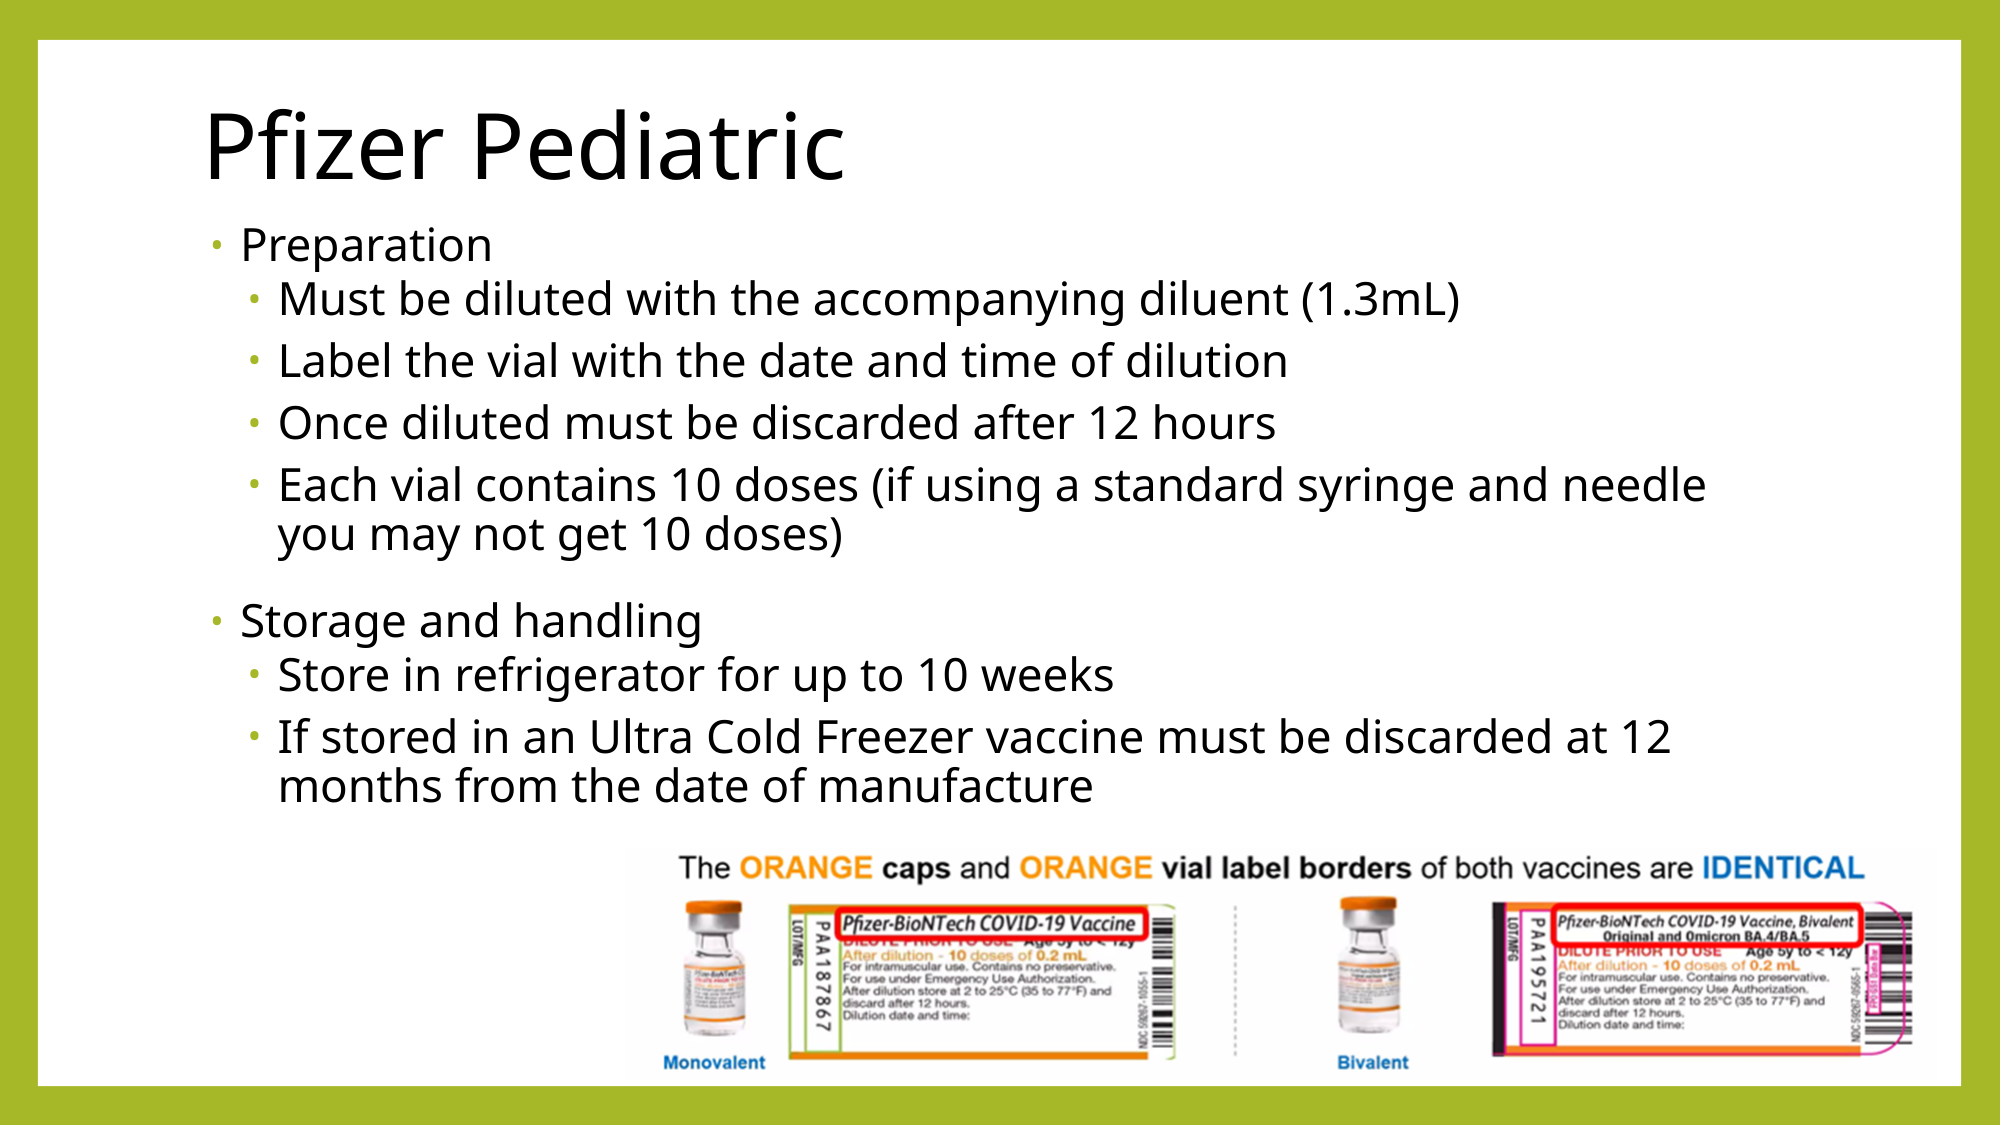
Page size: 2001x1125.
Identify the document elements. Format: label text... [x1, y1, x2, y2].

title Pfizer Pediatric [187, 38, 1808, 214]
list Preparation Must be diluted with the accompanying diluent (1.3mL) Label the vial with the date and time of dilution Once diluted must be discarded after 12 hours Each vial contains 10 doses (if using a standard syringe and needle you may not get 10 doses) Storage and handling Store in refrigerator for up to 10 weeks If stored in an Ultra Cold Freezer vaccine must be discarded at 12 months from the date of manufacture [187, 214, 1808, 878]
picture [625, 848, 1938, 1083]
